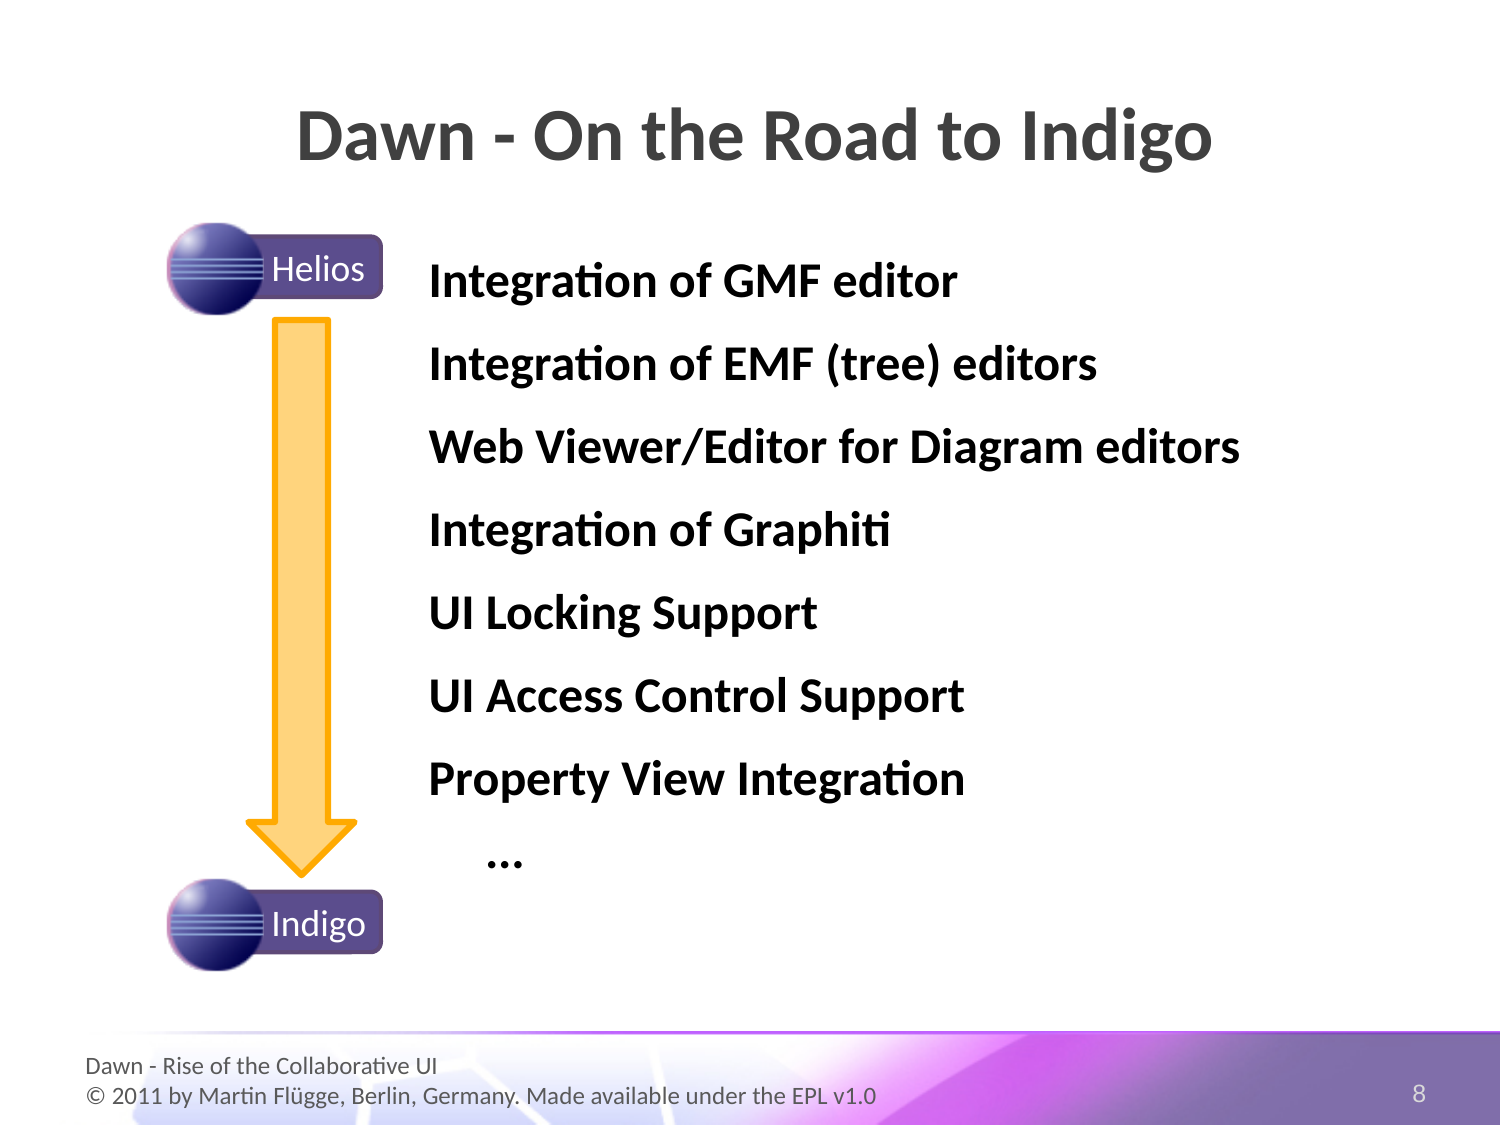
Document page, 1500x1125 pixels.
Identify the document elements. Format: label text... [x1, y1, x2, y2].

slide_number 8 [1335, 1062, 1442, 1123]
picture [0, 1031, 1500, 1125]
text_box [165, 874, 383, 976]
text_box [246, 327, 357, 873]
text_box Dawn - On the Road to Indigo [5, 78, 1500, 183]
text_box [165, 219, 382, 321]
footer Dawn - Rise of the Collaborative UI © 2011 by Martin Flügge, Berlin, Germany. Made available under the EPL v1.0 [70, 1049, 1325, 1110]
list Integration of GMF editor Integration of EMF (tree) editors Web Viewer/Editor for Diagram editors Integration of Graphiti UI Locking Support UI Access Control Support Property View Integration ... [413, 227, 1276, 978]
